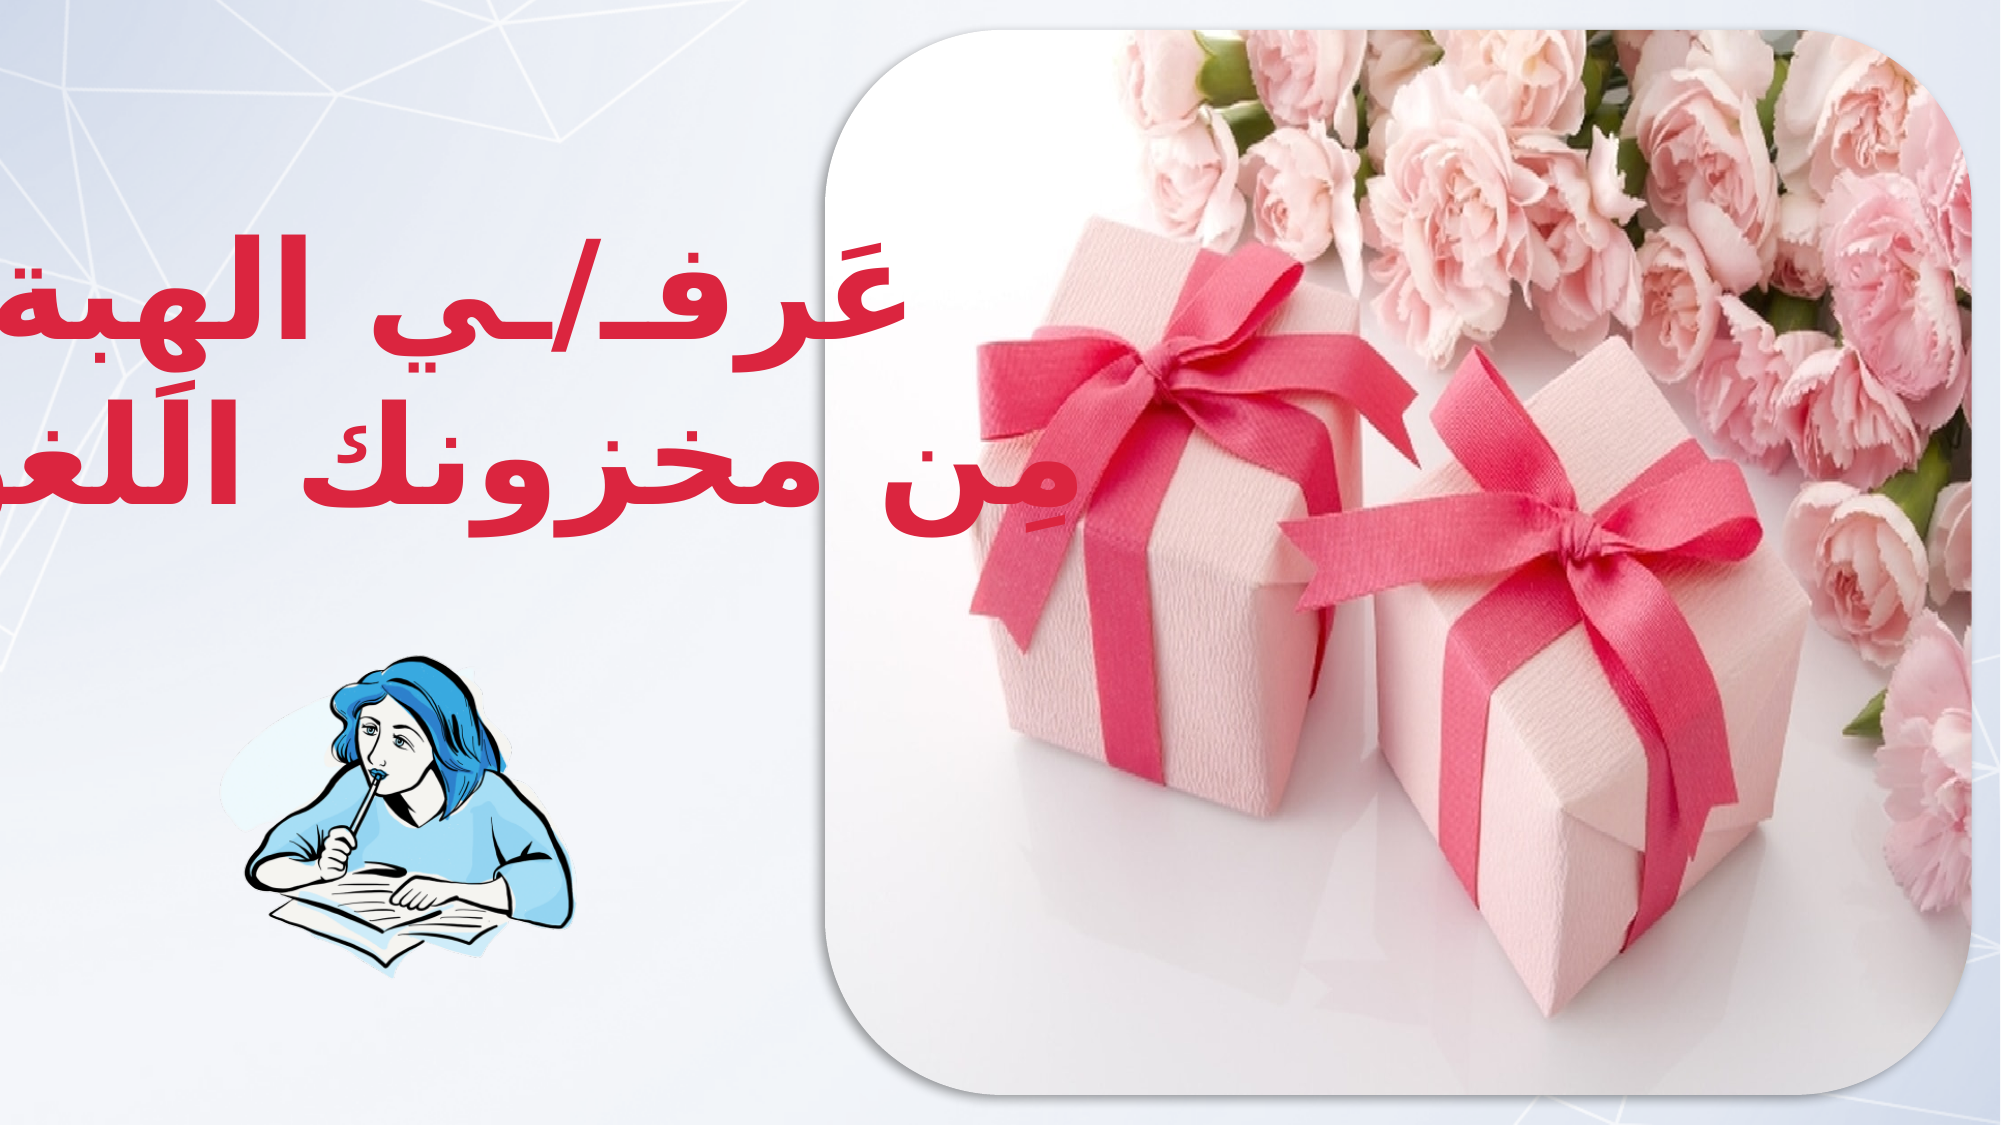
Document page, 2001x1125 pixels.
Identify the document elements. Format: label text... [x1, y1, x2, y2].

text_box عَرفـ/ـي الهِبة ؟ مِن مخزونك اللغوي ! [0, 194, 824, 540]
picture [51, 612, 729, 1007]
picture [824, 29, 1972, 1095]
